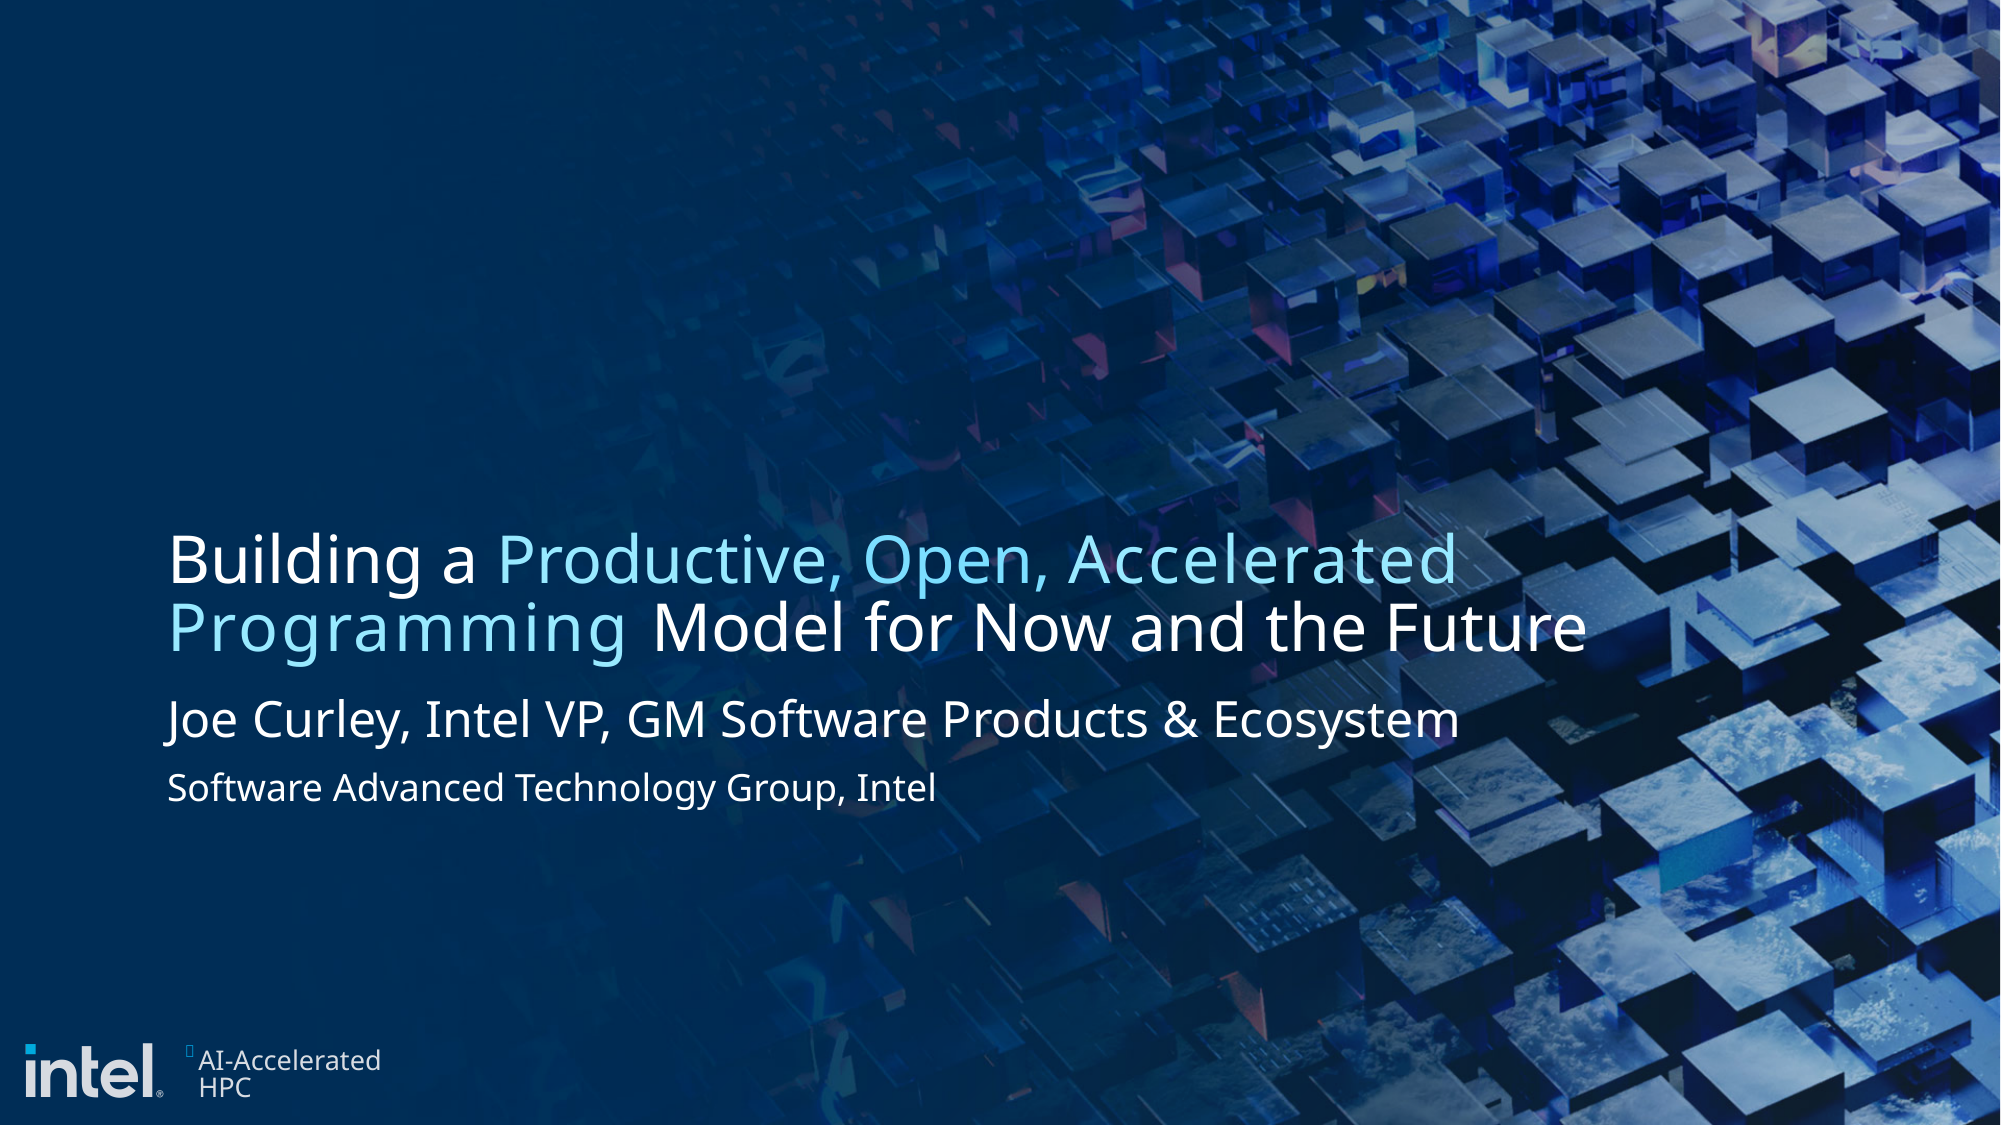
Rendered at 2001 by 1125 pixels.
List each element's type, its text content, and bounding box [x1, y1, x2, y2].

title Building a Productive, Open, Accelerated Programming Model for Now and the Future [152, 518, 1809, 672]
subtitle Joe Curley, Intel VP, GM Software Products & Ecosystem Software Advanced Technology Group, Intel [152, 687, 1647, 959]
picture [0, 0, 2001, 1125]
